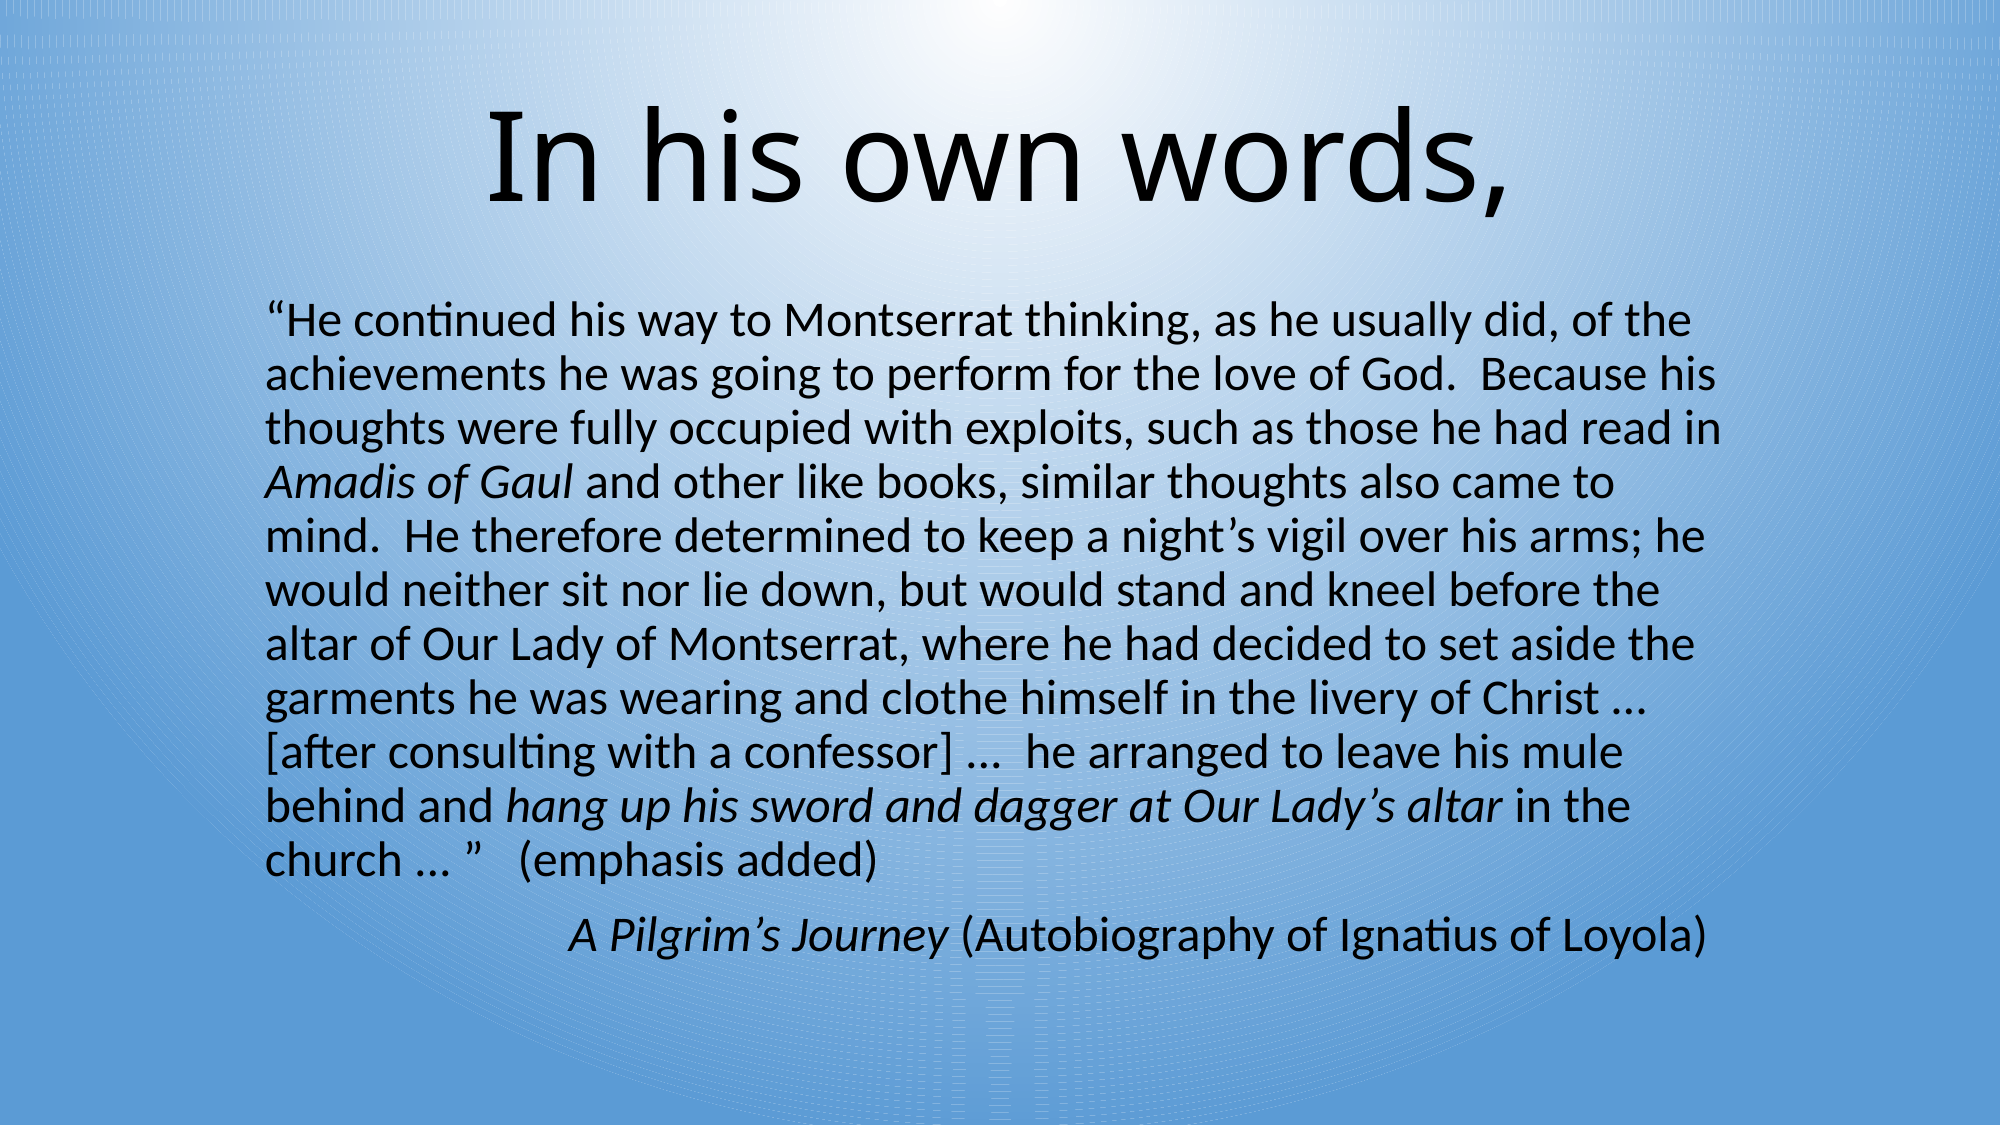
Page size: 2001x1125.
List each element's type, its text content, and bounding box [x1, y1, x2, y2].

subtitle “He continued his way to Montserrat thinking, as he usually did, of the achievements he was going to perform for the love of God. Because his thoughts were fully occupied with exploits, such as those he had read in Amadis of Gaul and other like books, similar thoughts also came to mind. He therefore determined to keep a night’s vigil over his arms; he would neither sit nor lie down, but would stand and kneel before the altar of Our Lady of Montserrat, where he had decided to set aside the garments he was wearing and clothe himself in the livery of Christ … [after consulting with a confessor] ... he arranged to leave his mule behind and hang up his sword and dagger at Our Lady’s altar in the church ... ” (emphasis added) A Pilgrim’s Journey (Autobiography of Ignatius of Loyola) [249, 286, 1750, 978]
title In his own words, [249, 72, 1750, 237]
